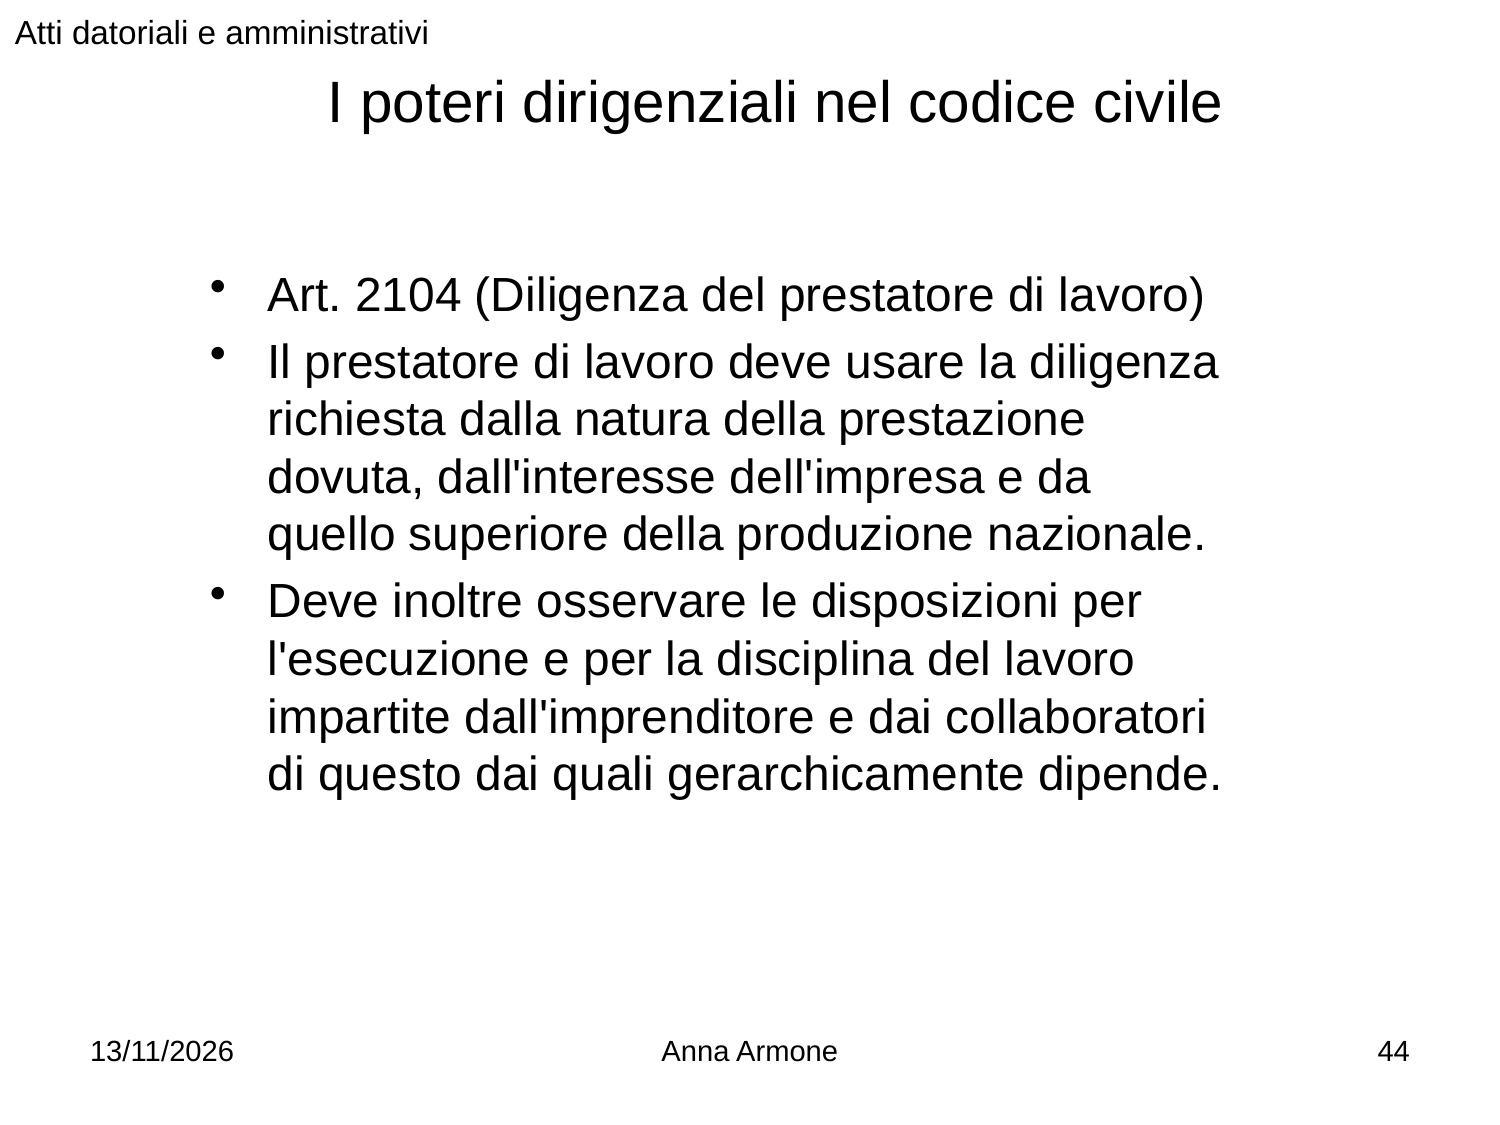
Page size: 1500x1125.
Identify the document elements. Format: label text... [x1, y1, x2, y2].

slide_number 44 [1074, 1024, 1425, 1103]
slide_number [75, 1024, 425, 1103]
text_box Atti datoriali e amministrativi [0, 3, 467, 59]
list Art. 2104 (Diligenza del prestatore di lavoro) Il prestatore di lavoro deve usare la diligenza richiesta dalla natura della prestazione dovuta, dall'interesse dell'impresa e da quello superiore della produzione nazionale. Deve inoltre osservare le disposizioni per l'esecuzione e per la disciplina del lavoro impartite dall'imprenditore e dai collaboratori di questo dai quali gerarchicamente dipende. [194, 255, 1245, 826]
title I poteri dirigenziali nel codice civile [242, 4, 1311, 193]
footer Anna Armone [512, 1024, 988, 1103]
